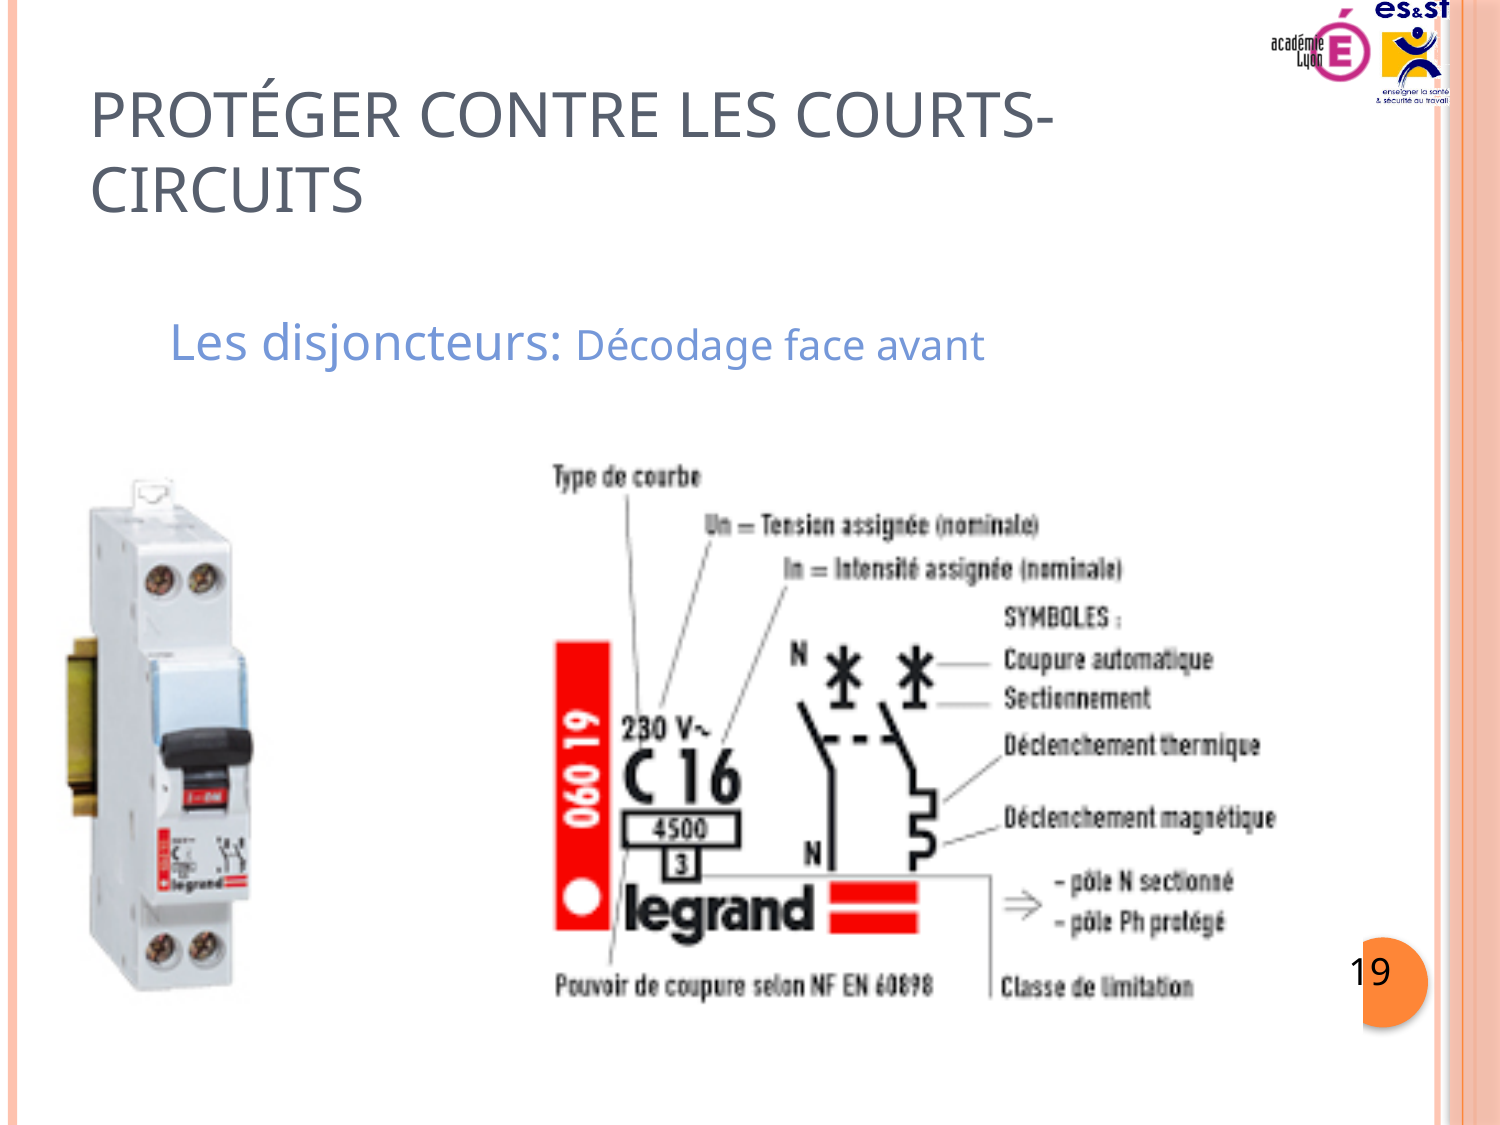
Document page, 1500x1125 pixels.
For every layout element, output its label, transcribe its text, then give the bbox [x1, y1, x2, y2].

slide_number 19 [1368, 940, 1434, 1027]
picture [1269, 0, 1453, 107]
picture [47, 467, 280, 1006]
picture [442, 439, 1363, 1034]
text_box Les disjoncteurs: Décodage face avant [155, 302, 1001, 378]
title Protéger contre les courts-circuits [75, 45, 1300, 233]
